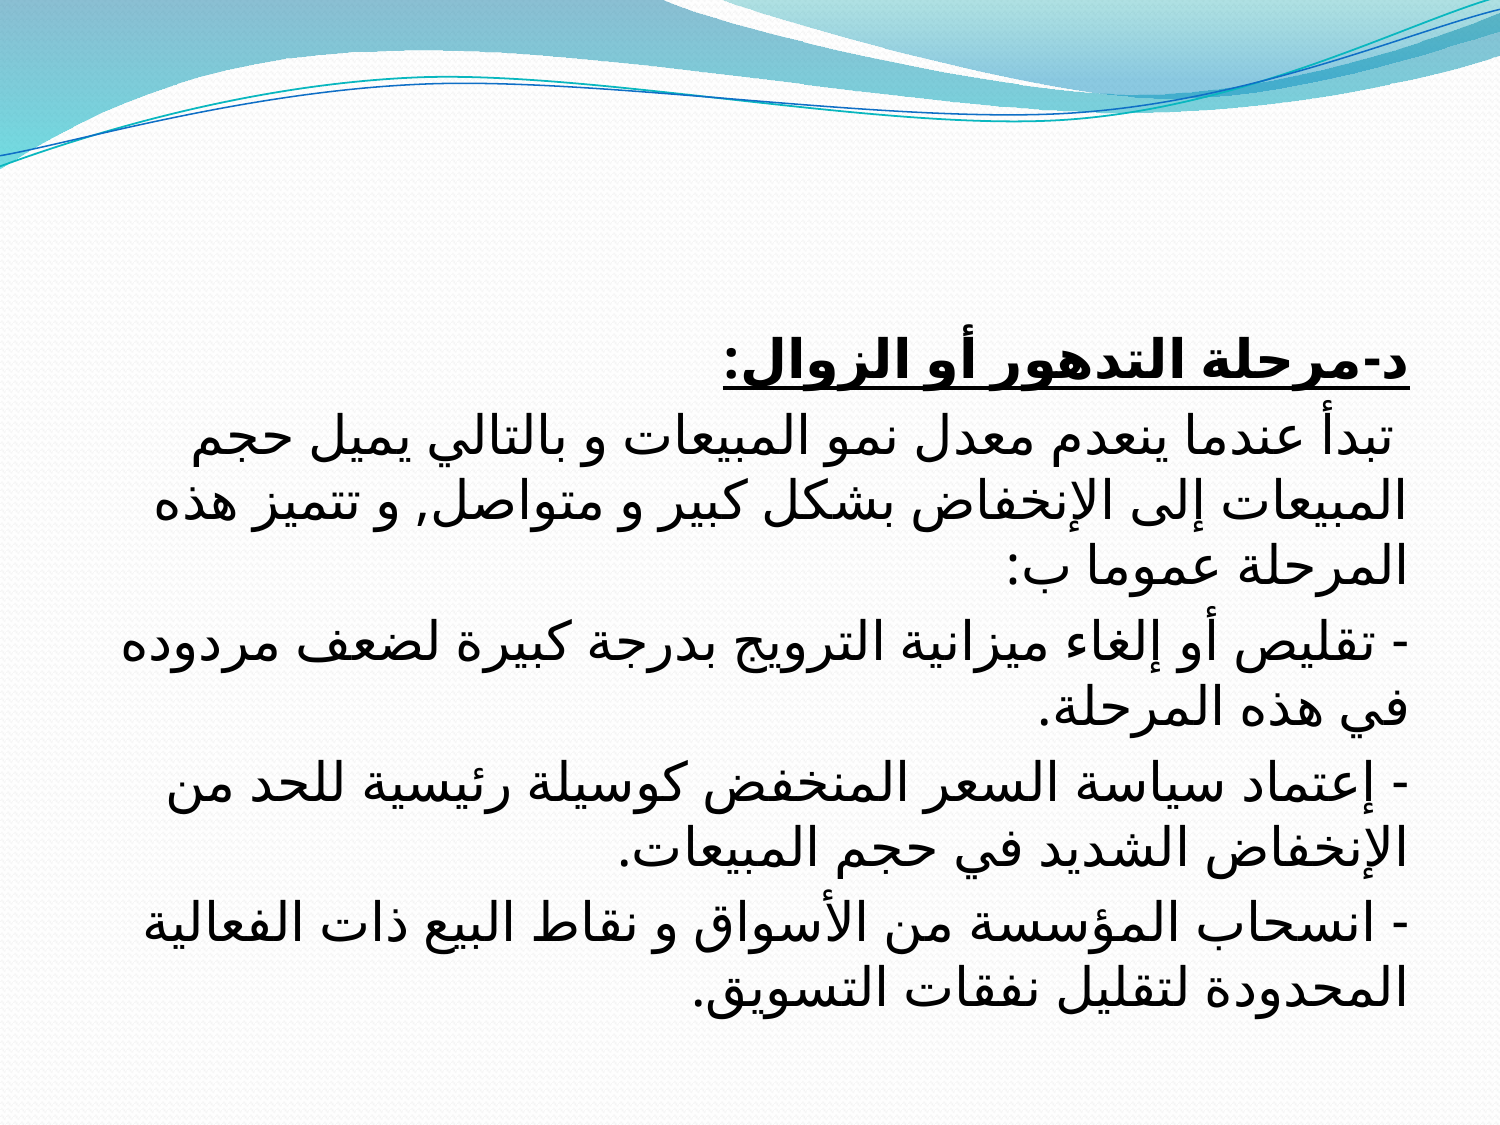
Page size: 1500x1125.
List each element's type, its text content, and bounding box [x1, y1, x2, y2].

list د-مرحلة التدهور أو الزوال: تبدأ عندما ينعدم معدل نمو المبيعات و بالتالي يميل حجم المبيعات إلى الإنخفاض بشكل كبير و متواصل, و تتميز هذه المرحلة عموما ب: - تقليص أو إلغاء ميزانية الترويج بدرجة كبيرة لضعف مردوده في هذه المرحلة. - إعتماد سياسة السعر المنخفض كوسيلة رئيسية للحد من الإنخفاض الشديد في حجم المبيعات. - انسحاب المؤسسة من الأسواق و نقاط البيع ذات الفعالية المحدودة لتقليل نفقات التسويق. [75, 317, 1425, 1038]
